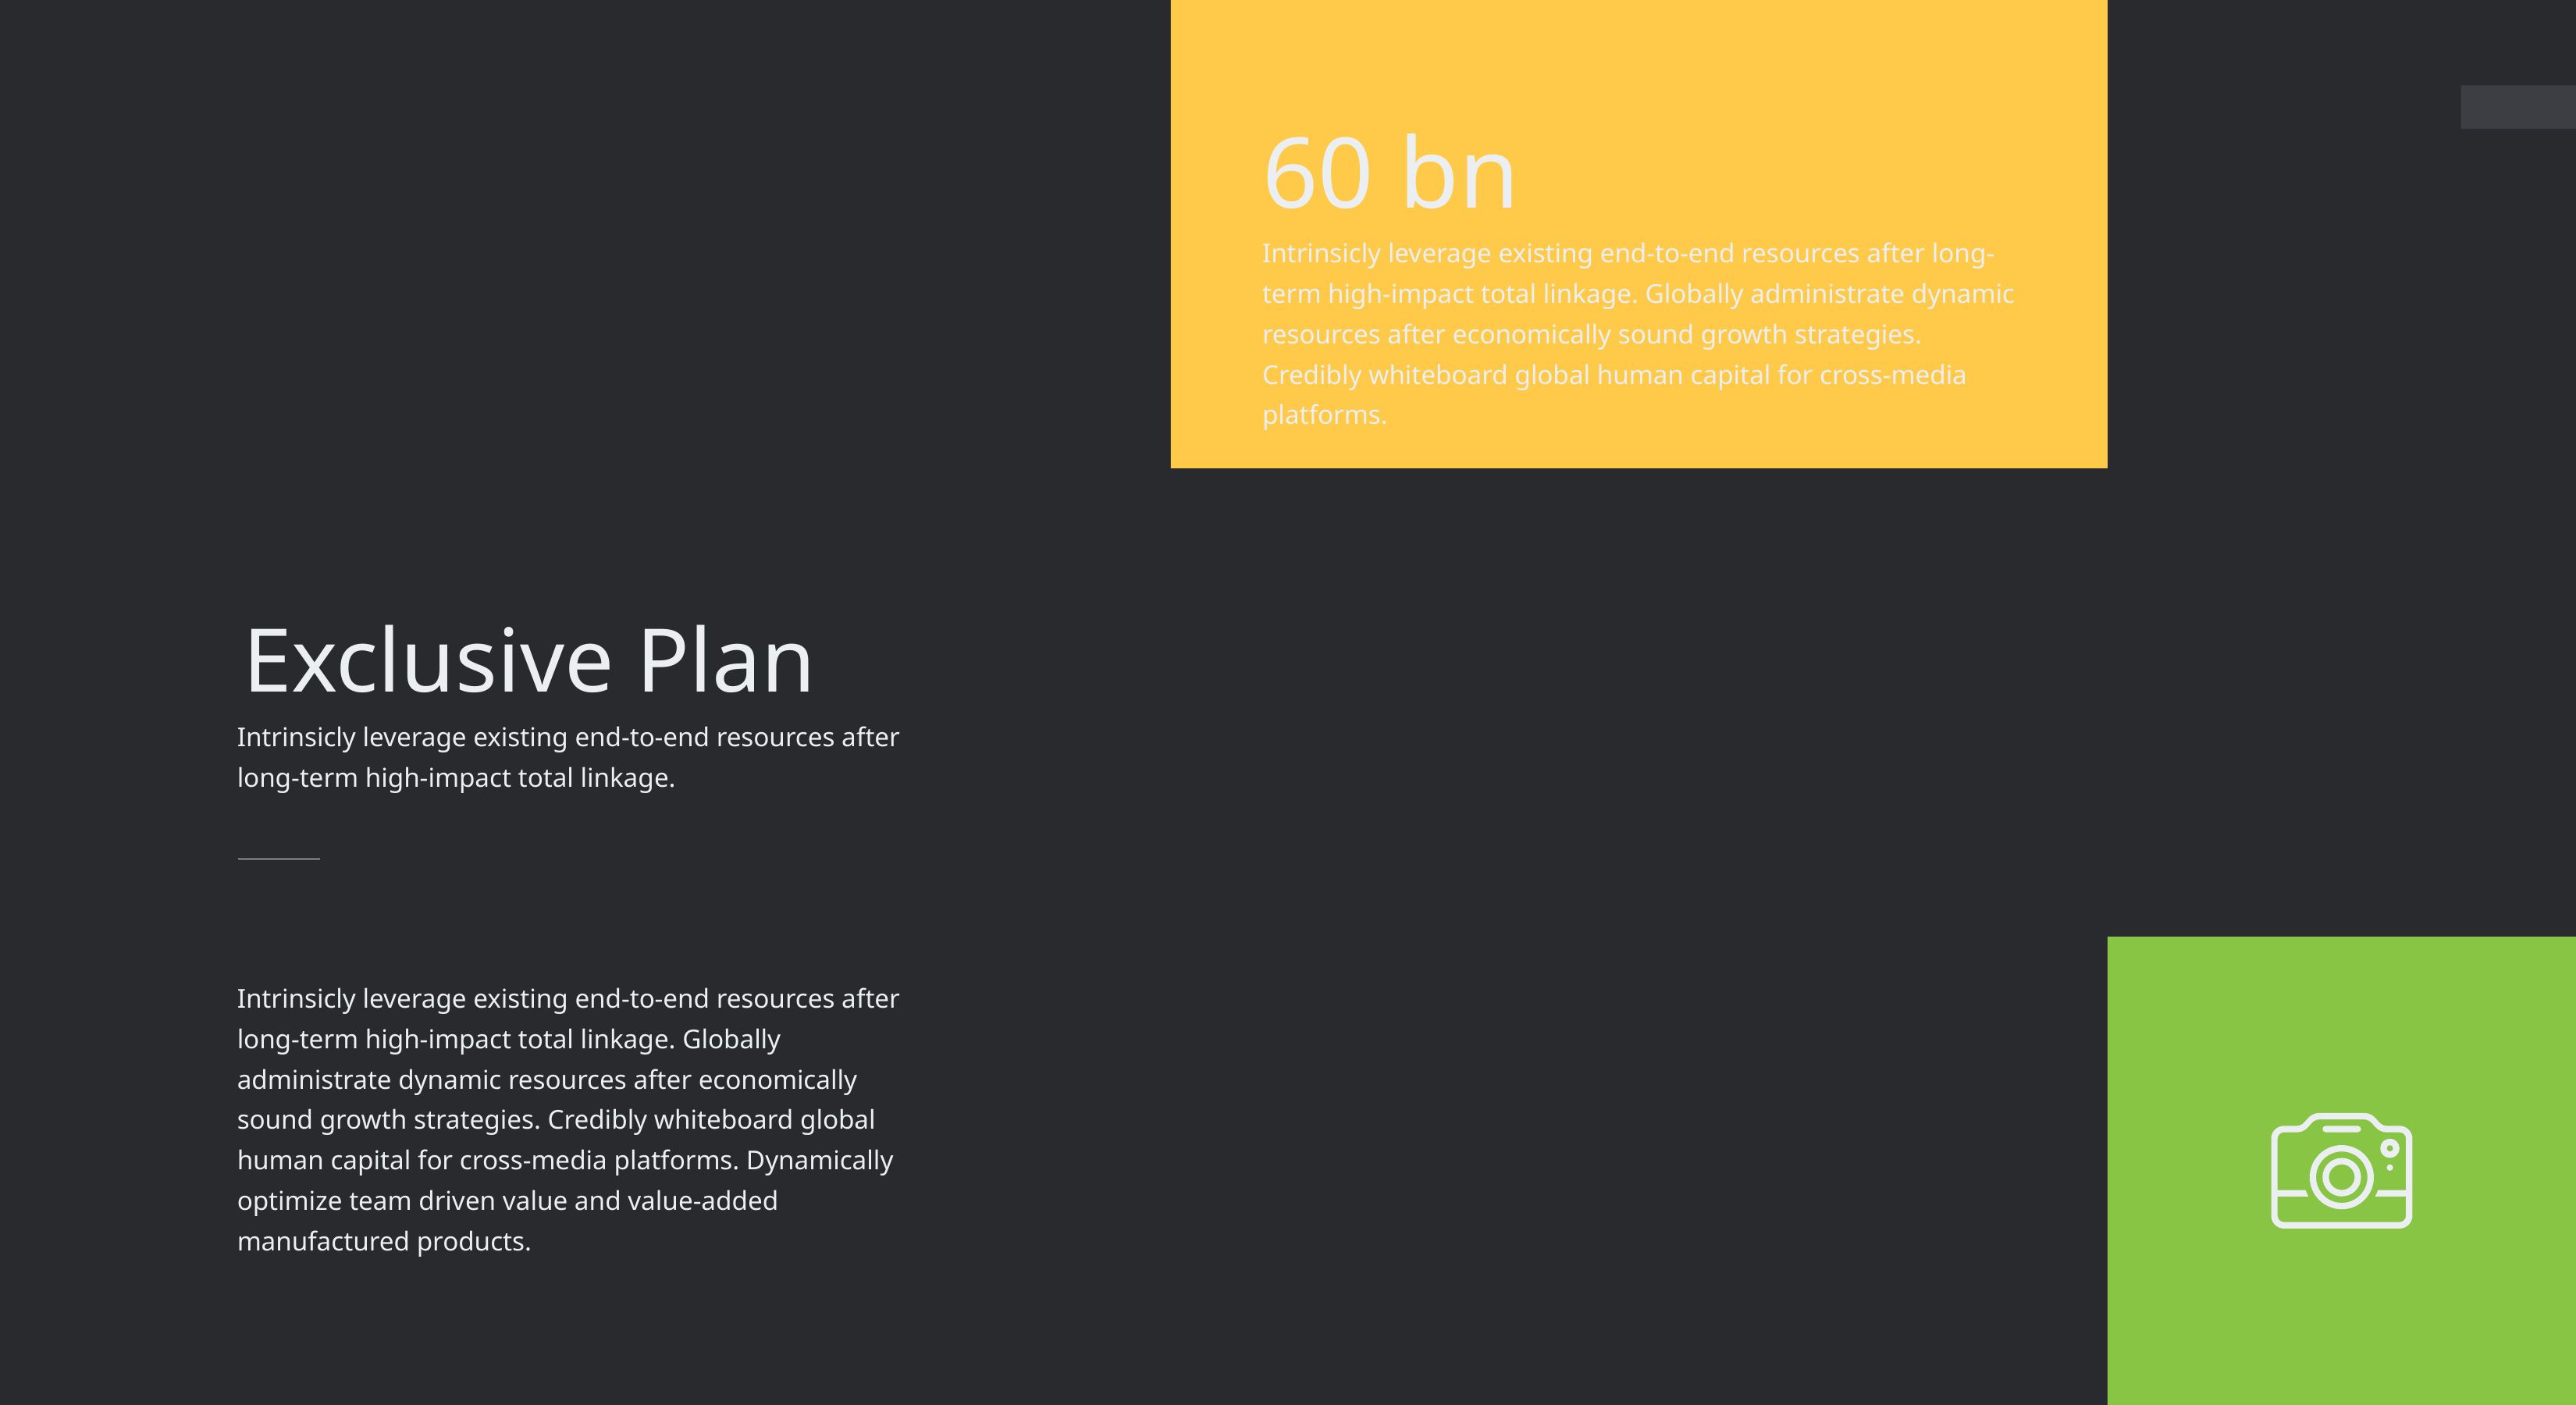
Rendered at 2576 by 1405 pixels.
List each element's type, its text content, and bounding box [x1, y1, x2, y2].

text_box [2271, 1112, 2413, 1229]
text_box Intrinsicly leverage existing end-to-end resources after long-term high-impact total linkage. [226, 705, 937, 799]
text_box Intrinsicly leverage existing end-to-end resources after long-term high-impact total linkage. Globally administrate dynamic resources after economically sound growth strategies. Credibly whiteboard global human capital for cross-media platforms. Dynamically optimize team driven value and value-added manufactured products. [226, 966, 937, 1262]
picture [1170, 0, 2576, 1405]
text_box 60 bn Intrinsicly leverage existing end-to-end resources after long-term high-impact total linkage. Globally administrate dynamic resources after economically sound growth strategies. Credibly whiteboard global human capital for cross-media platforms. [1251, 69, 2028, 436]
text_box Exclusive Plan [231, 598, 828, 705]
